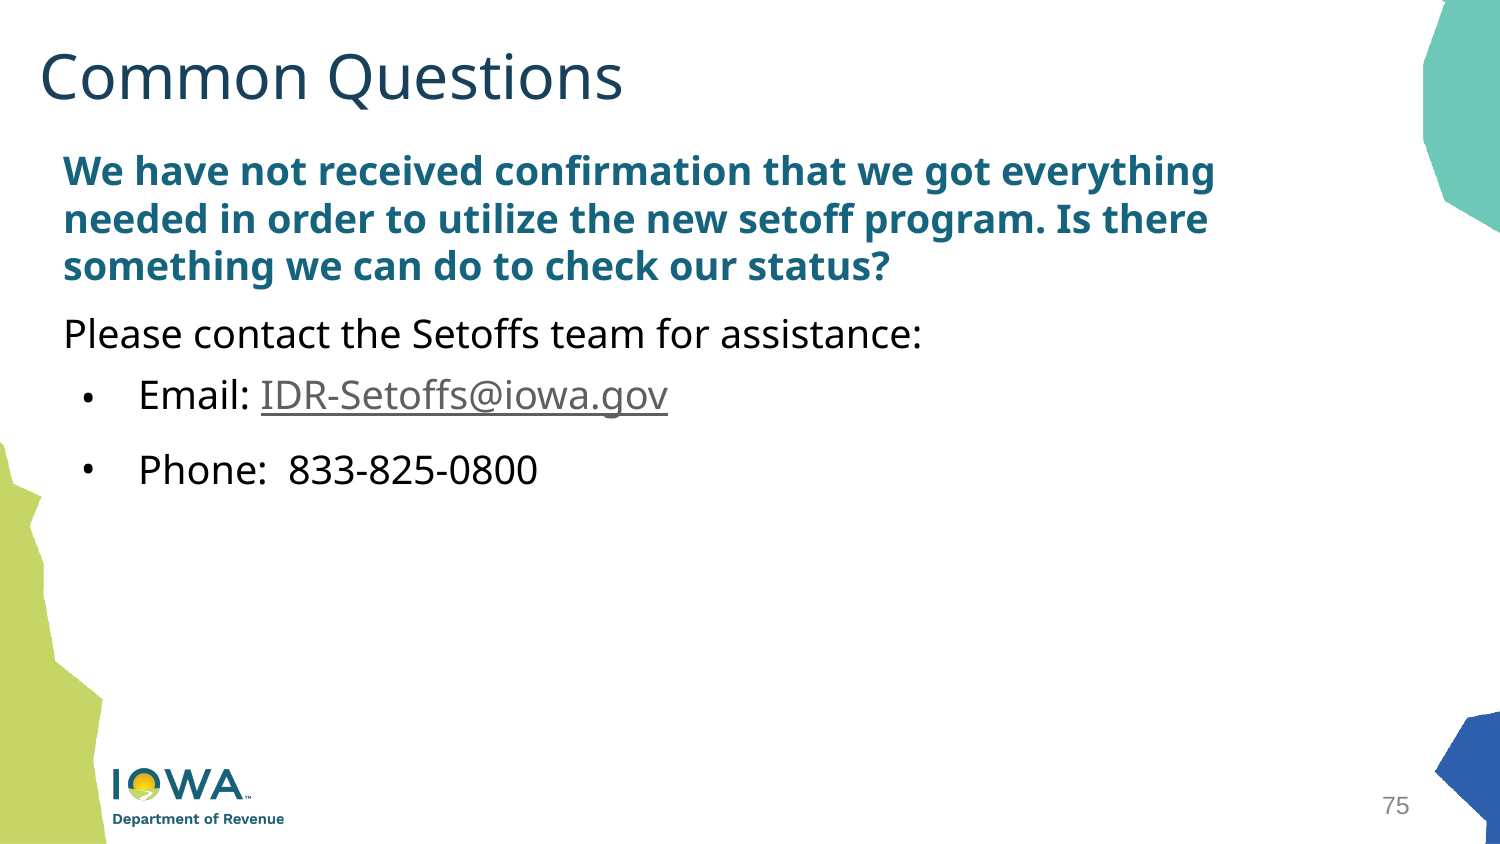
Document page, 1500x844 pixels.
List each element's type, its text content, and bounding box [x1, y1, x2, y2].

slide_number 75 [1074, 782, 1425, 827]
picture [0, 0, 1500, 844]
list We have not received confirmation that we got everything needed in order to utilize the new setoff program. Is there something we can do to check our status? Please contact the Setoffs team for assistance: Email: IDR-Setoffs@iowa.gov Phone: 833-825-0800 [48, 138, 1370, 710]
title Common Questions [24, 0, 1471, 120]
